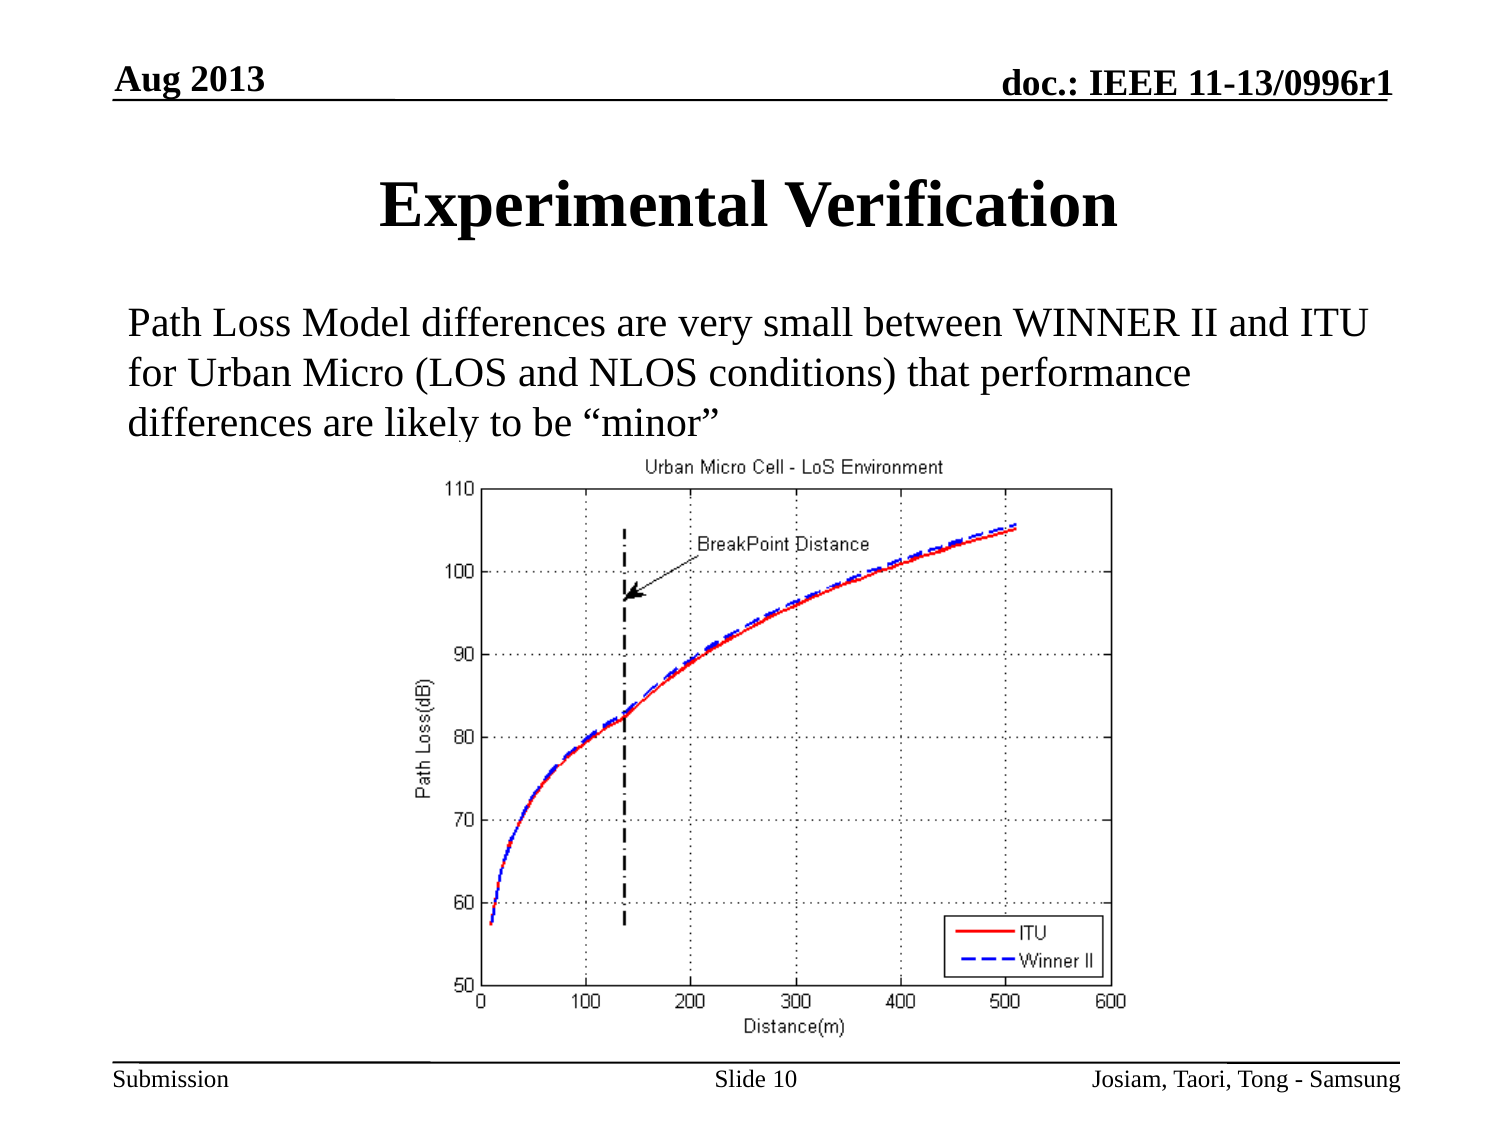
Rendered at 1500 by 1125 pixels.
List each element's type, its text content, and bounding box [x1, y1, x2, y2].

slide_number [114, 54, 423, 100]
title Experimental Verification [112, 112, 1388, 287]
picture [374, 442, 1188, 1053]
slide_number Slide 10 [712, 1061, 800, 1123]
list Path Loss Model differences are very small between WINNER II and ITU for Urban Micro (LOS and NLOS conditions) that performance differences are likely to be “minor” [112, 287, 1388, 963]
footer Josiam, Taori, Tong - Samsung [878, 1061, 1402, 1093]
